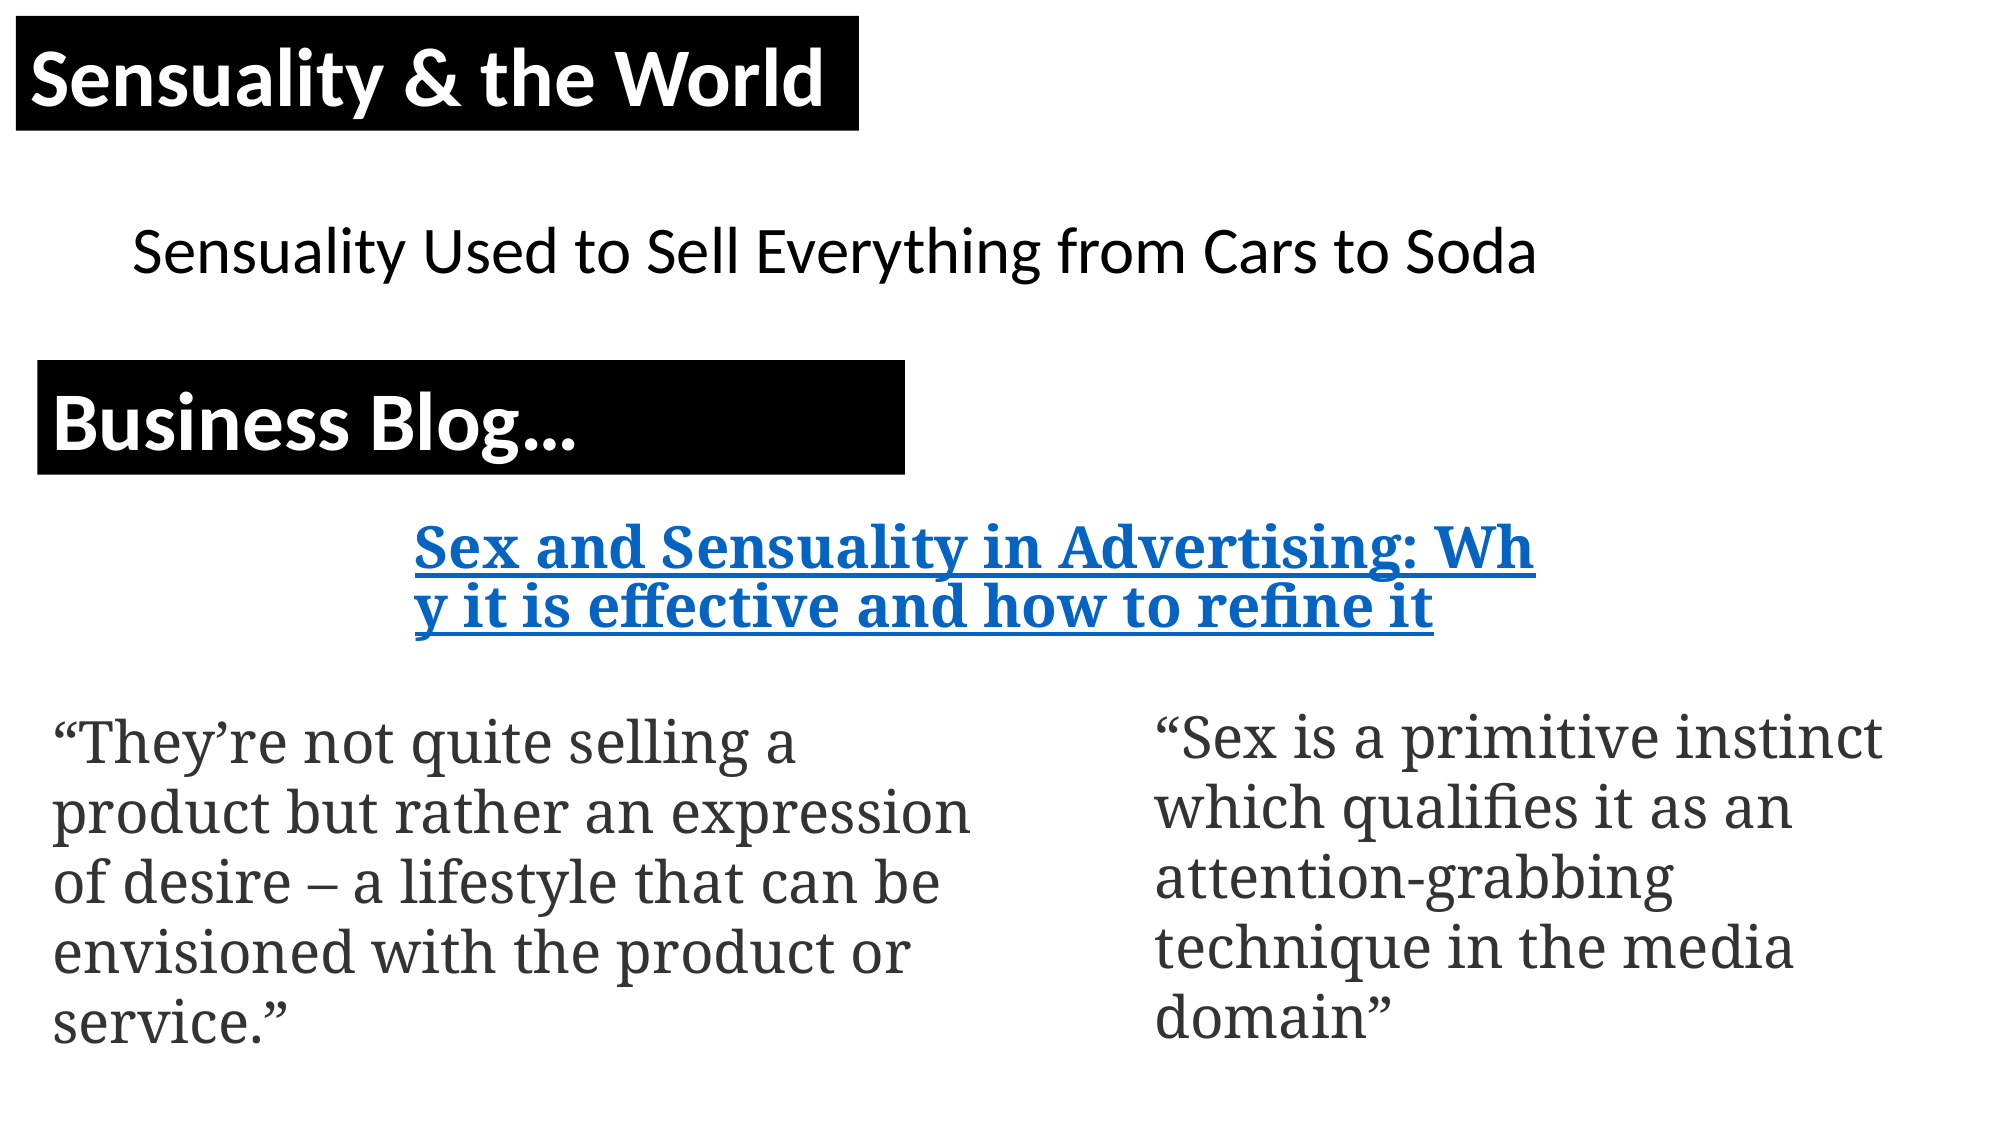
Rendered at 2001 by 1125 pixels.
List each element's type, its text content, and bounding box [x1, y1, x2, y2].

text_box Sensuality Used to Sell Everything from Cars to Soda [117, 199, 1865, 294]
text_box “They’re not quite selling a product but rather an expression of desire – a lifestyle that can be envisioned with the product or service.” [37, 697, 1040, 1063]
text_box “Sex is a primitive instinct which qualifies it as an attention-grabbing technique in the media domain” [1139, 693, 1938, 1058]
text_box Sex and Sensuality in Advertising: Why it is effective and how to refine it [399, 503, 1575, 598]
text_box Business Blog… [37, 360, 905, 475]
text_box Sensuality & the World [15, 15, 859, 131]
